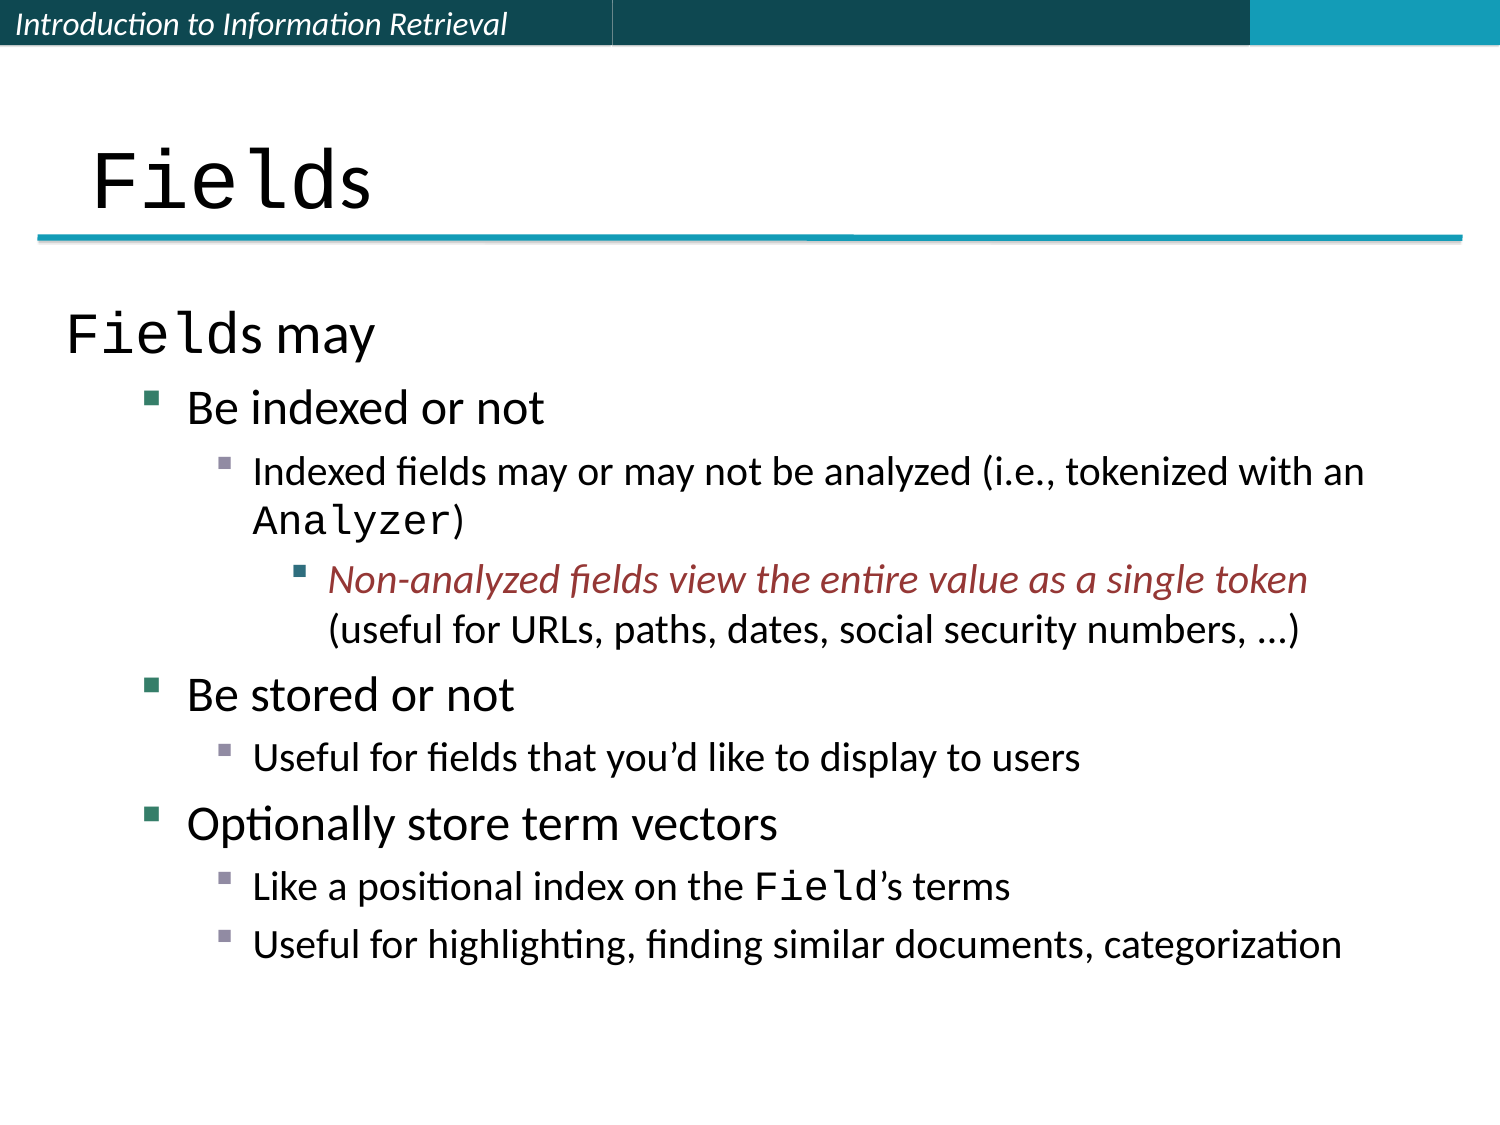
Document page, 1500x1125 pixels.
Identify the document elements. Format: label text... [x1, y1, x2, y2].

title Fields [74, 44, 1426, 233]
list Fields may Be indexed or not Indexed fields may or may not be analyzed (i.e., tokenized with an Analyzer) Non-analyzed fields view the entire value as a single token (useful for URLs, paths, dates, social security numbers, ...) Be stored or not Useful for fields that you’d like to display to users Optionally store term vectors Like a positional index on the Field’s terms Useful for highlighting, finding similar documents, categorization [49, 287, 1401, 1006]
